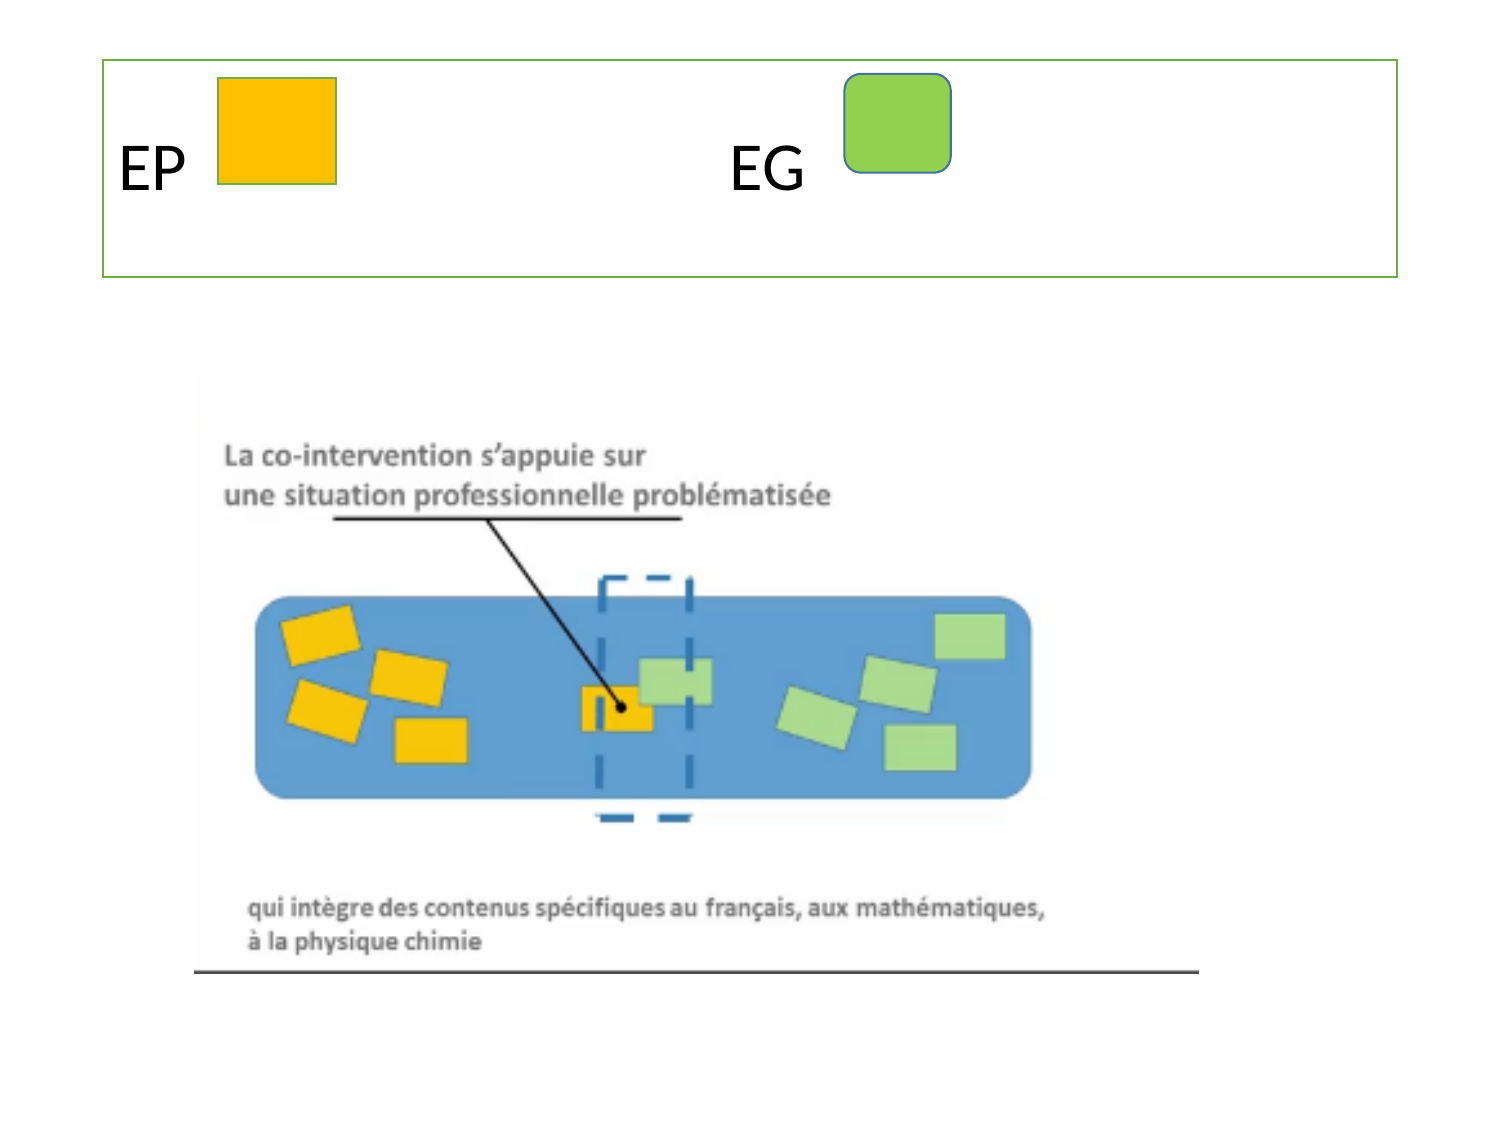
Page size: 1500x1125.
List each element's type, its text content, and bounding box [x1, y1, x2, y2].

text_box [217, 77, 337, 185]
picture [194, 373, 1199, 975]
text_box [843, 72, 952, 174]
title EP EG [102, 59, 1398, 278]
